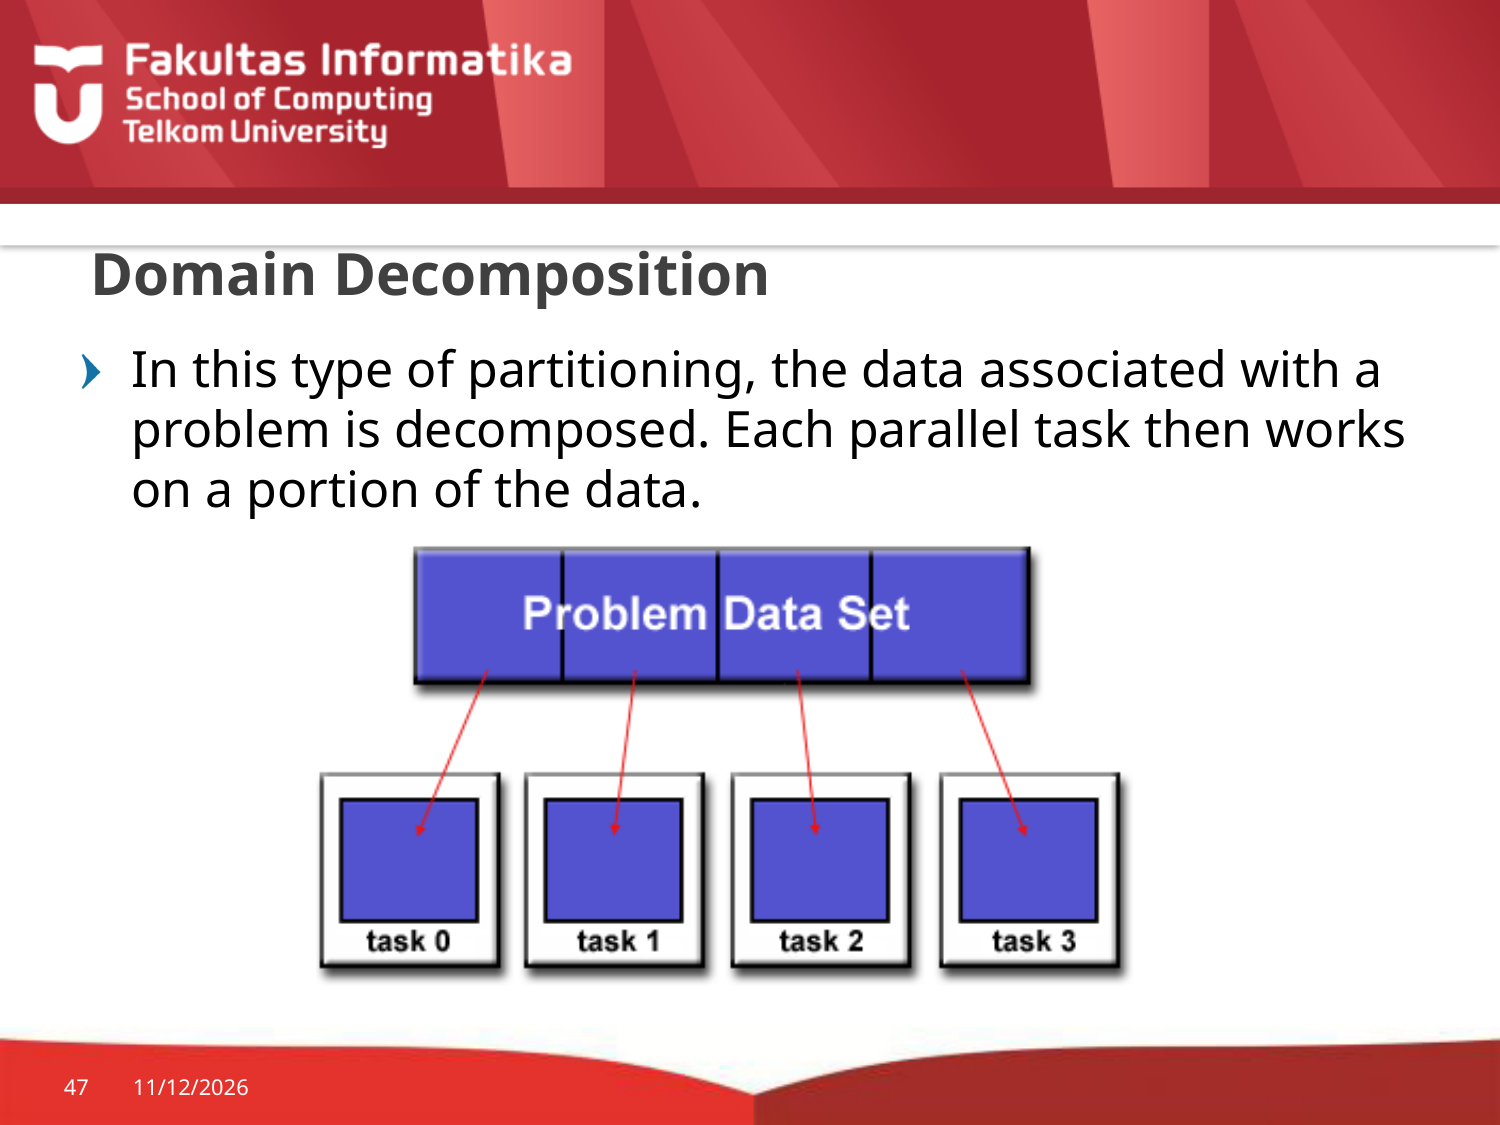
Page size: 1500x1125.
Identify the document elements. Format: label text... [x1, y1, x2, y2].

picture [75, 343, 104, 391]
title Domain Decomposition [59, 219, 1426, 325]
slide_number 47 [63, 1058, 123, 1119]
picture [0, 1024, 1500, 1125]
picture [0, 0, 1500, 203]
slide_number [132, 1058, 403, 1119]
picture [316, 530, 1142, 991]
list In this type of partitioning, the data associated with a problem is decomposed. Each parallel task then works on a portion of the data. [60, 329, 1426, 990]
